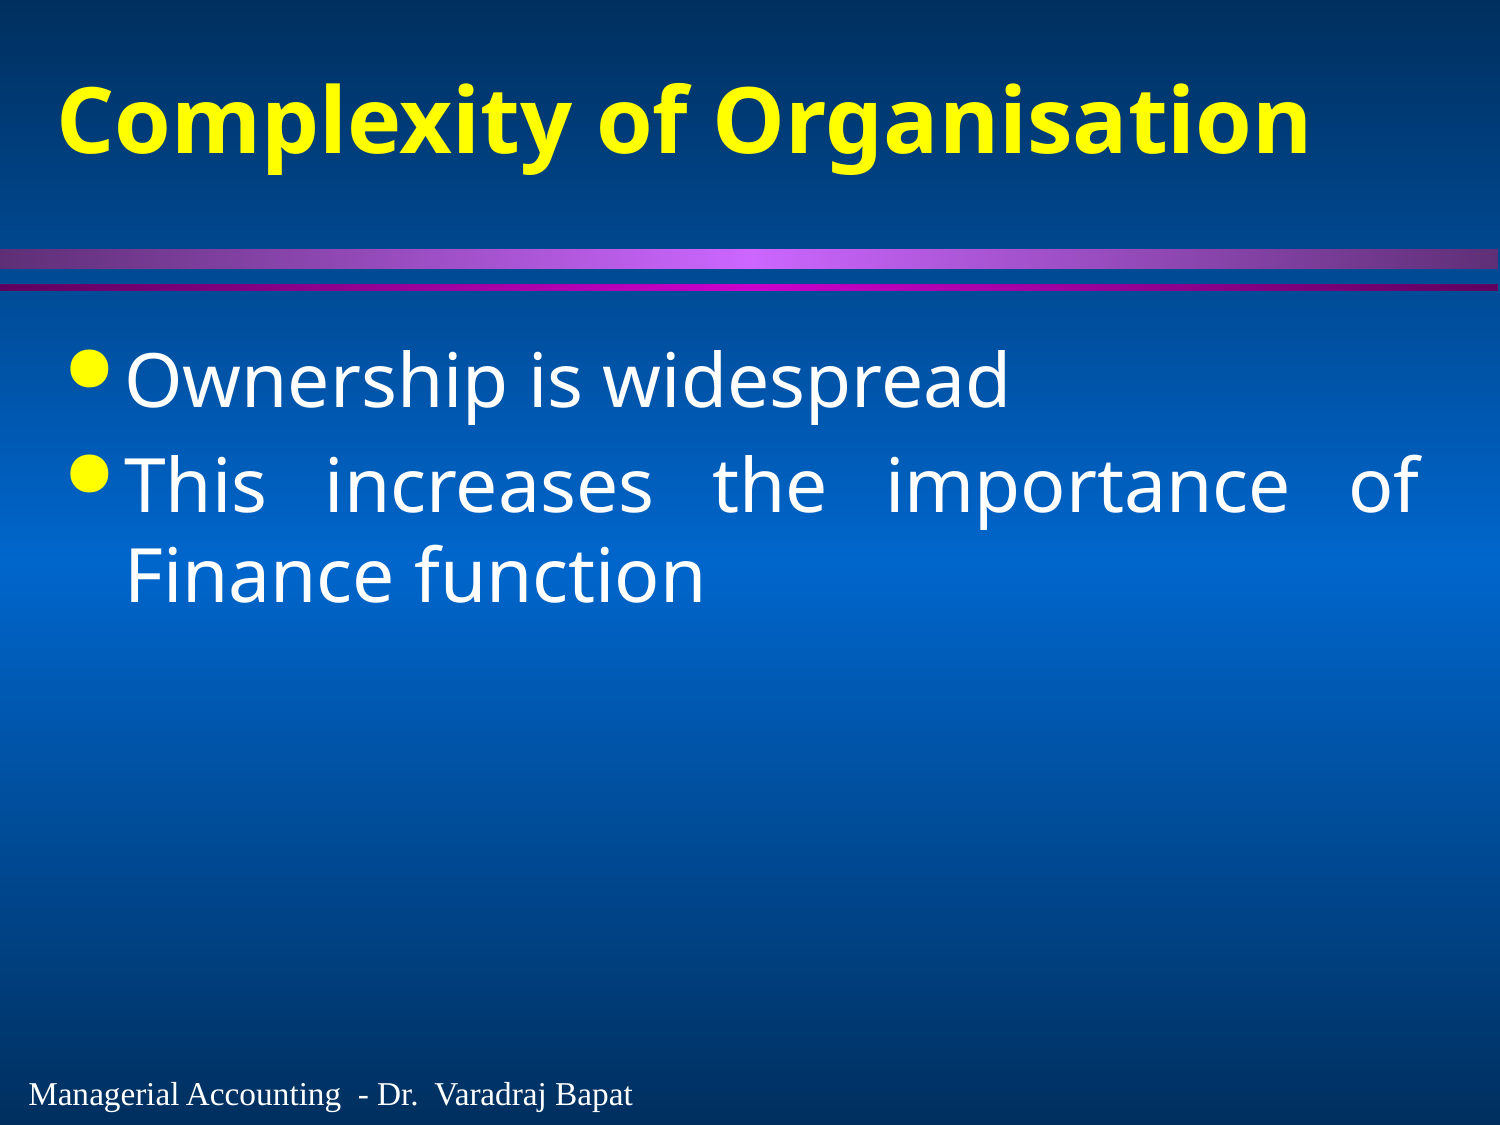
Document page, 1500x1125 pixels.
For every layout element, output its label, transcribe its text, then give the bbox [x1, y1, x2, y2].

title Complexity of Organisation [40, 54, 1475, 180]
list Ownership is widespread This increases the importance of Finance function [52, 324, 1436, 1001]
